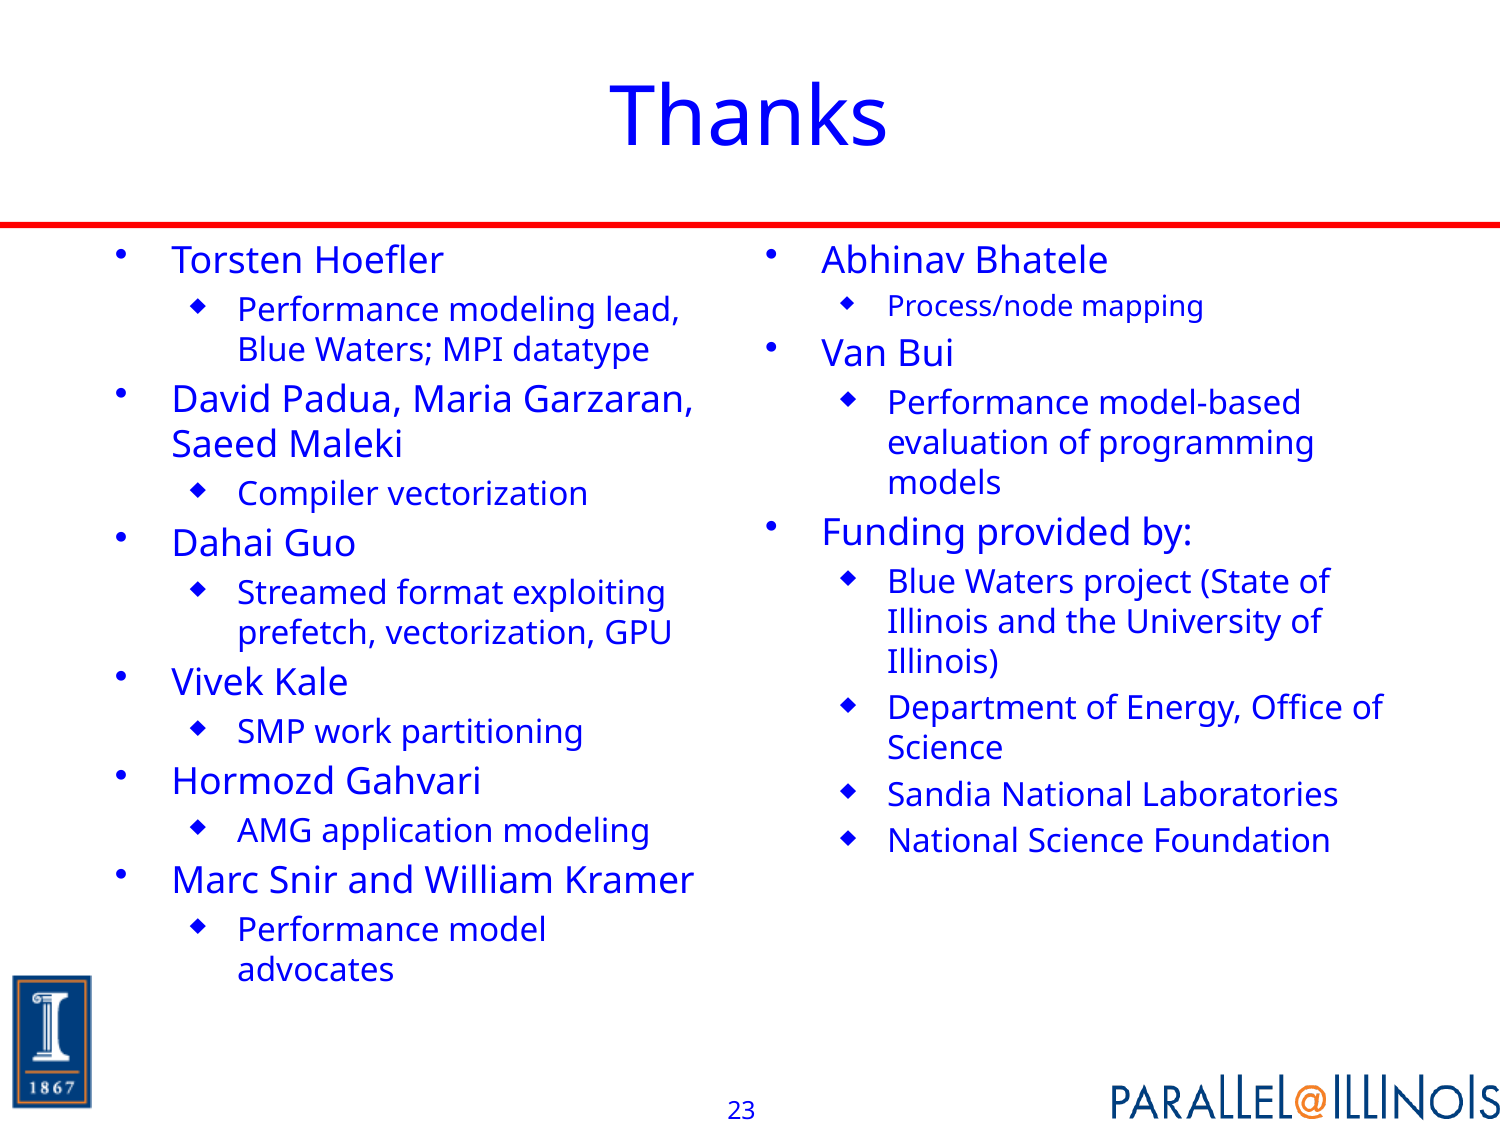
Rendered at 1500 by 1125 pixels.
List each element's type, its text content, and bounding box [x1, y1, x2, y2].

picture [12, 974, 92, 1111]
list Abhinav Bhatele Process/node mapping Van Bui Performance model-based evaluation of programming models Funding provided by: Blue Waters project (State of Illinois and the University of Illinois) Department of Energy, Office of Science Sandia National Laboratories National Science Foundation [750, 228, 1439, 1042]
list Torsten Hoefler Performance modeling lead, Blue Waters; MPI datatype David Padua, Maria Garzaran, Saeed Maleki Compiler vectorization Dahai Guo Streamed format exploiting prefetch, vectorization, GPU Vivek Kale SMP work partitioning Hormozd Gahvari AMG application modeling Marc Snir and William Kramer Performance model advocates [99, 228, 725, 1042]
title Thanks [112, 37, 1388, 188]
picture [1112, 1074, 1500, 1125]
